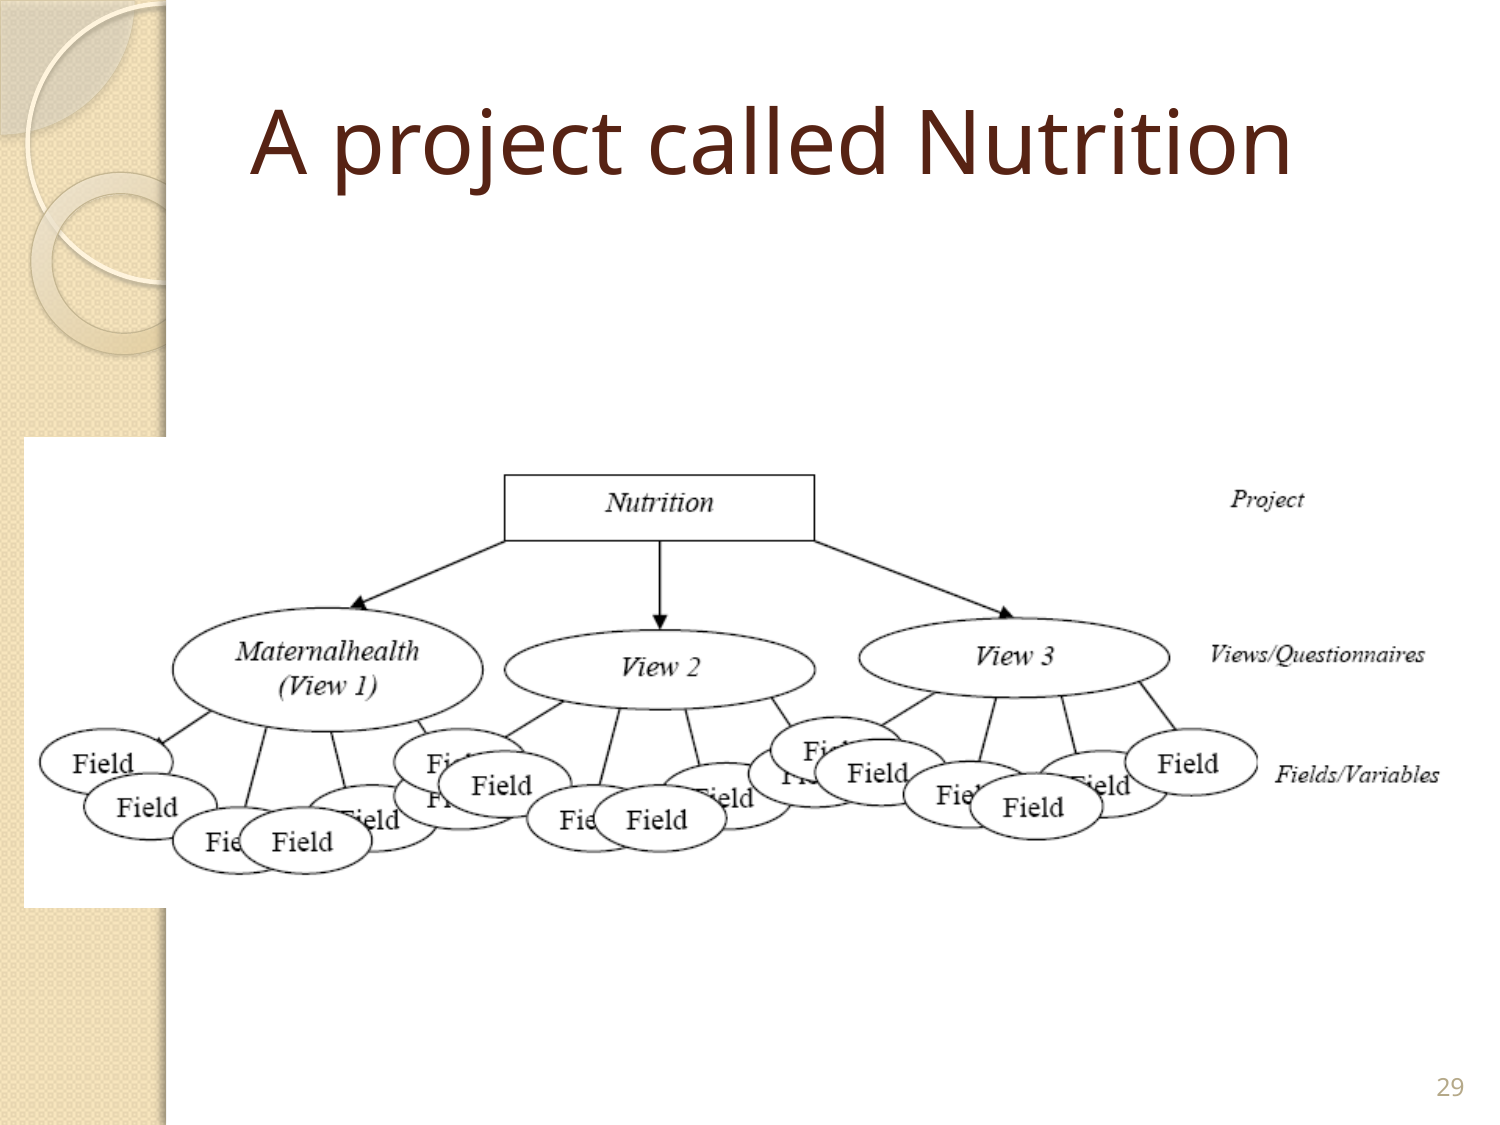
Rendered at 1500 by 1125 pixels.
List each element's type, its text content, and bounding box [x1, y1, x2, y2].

title A project called Nutrition [235, 45, 1466, 233]
picture [24, 437, 1463, 908]
slide_number 29 [1413, 1034, 1488, 1113]
